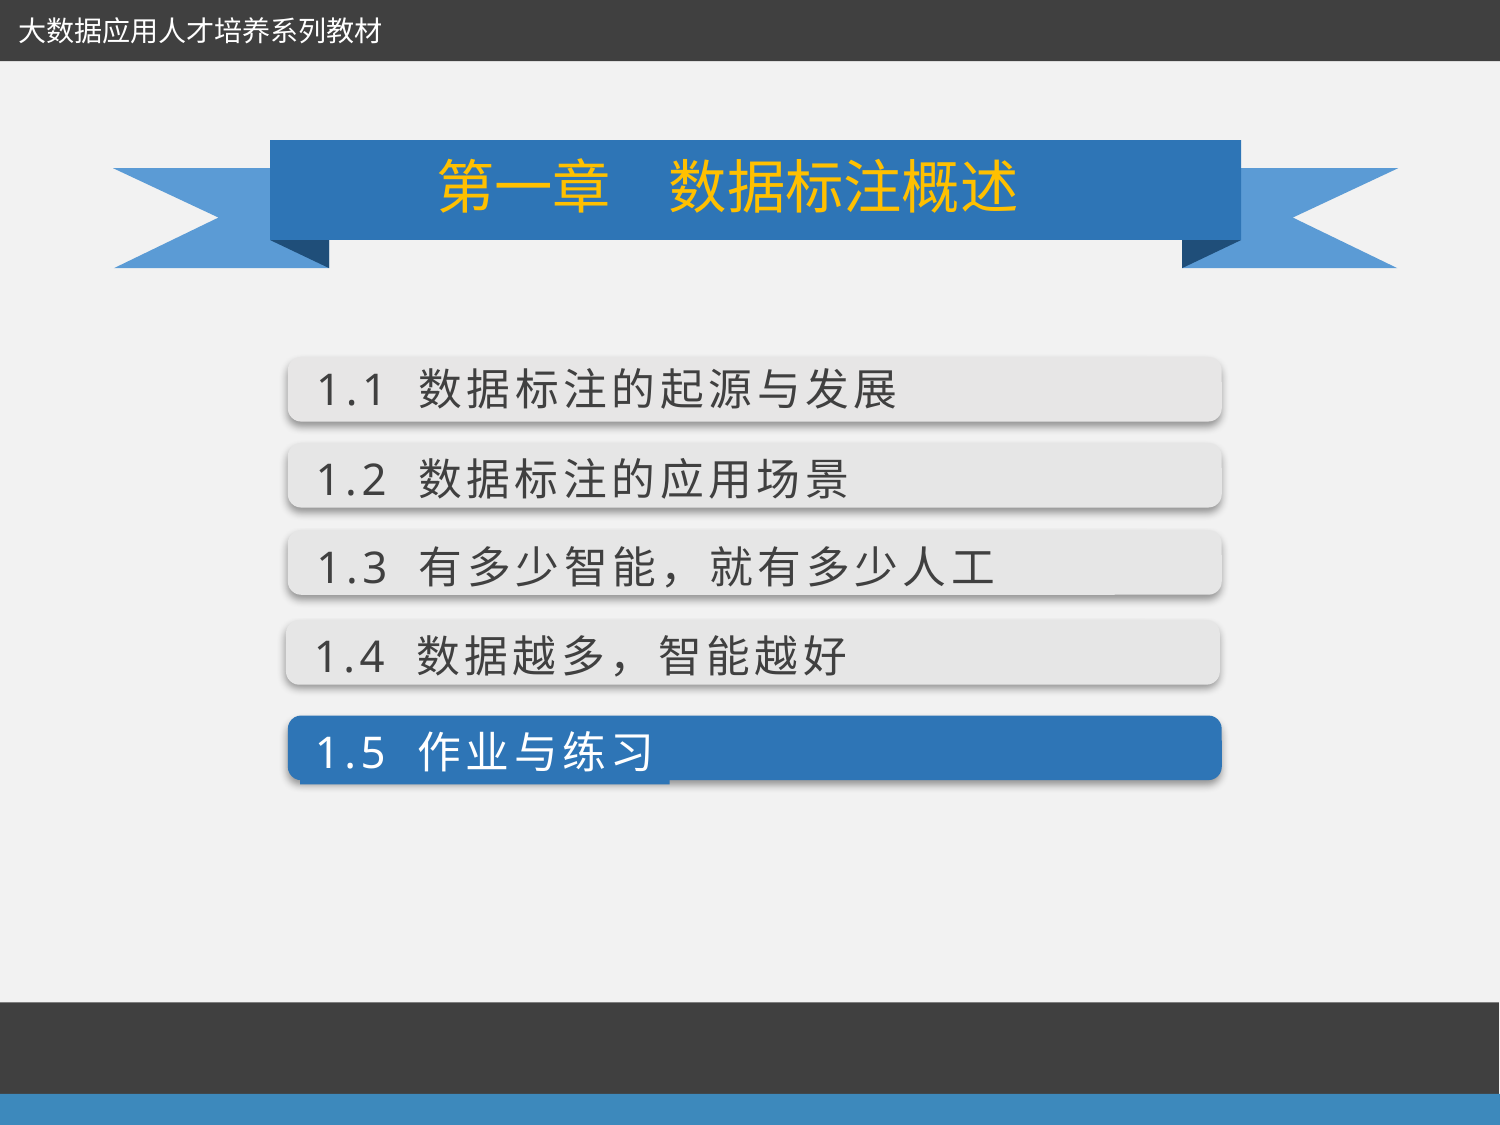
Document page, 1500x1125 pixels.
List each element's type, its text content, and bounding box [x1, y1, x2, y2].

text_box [287, 530, 1222, 600]
text_box [0, 0, 1500, 62]
text_box 大数据应用人才培养系列教材 [4, 6, 398, 55]
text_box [287, 715, 1222, 786]
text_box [287, 354, 1222, 423]
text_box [285, 619, 1220, 690]
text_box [113, 139, 1399, 269]
text_box [0, 1093, 1500, 1125]
text_box [0, 1001, 1500, 1093]
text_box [287, 442, 1222, 513]
